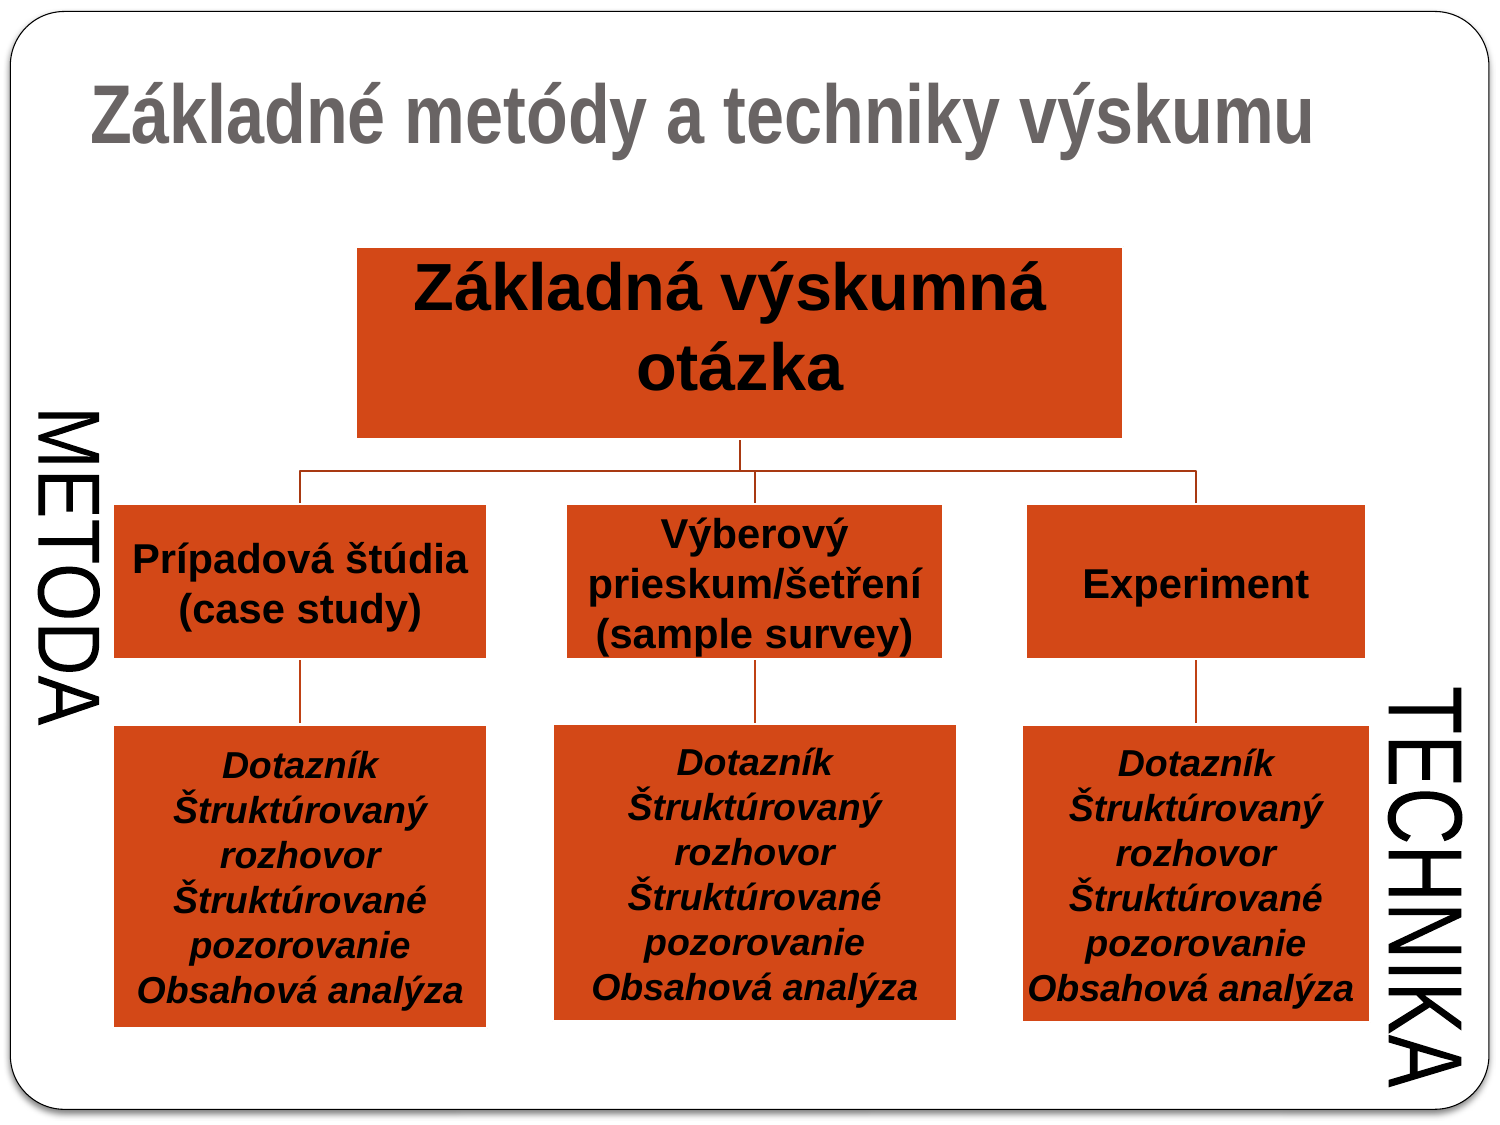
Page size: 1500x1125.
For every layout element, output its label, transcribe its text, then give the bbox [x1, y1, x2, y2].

title Základné metódy a techniky výskumu [74, 37, 1401, 176]
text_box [112, 199, 1371, 1076]
